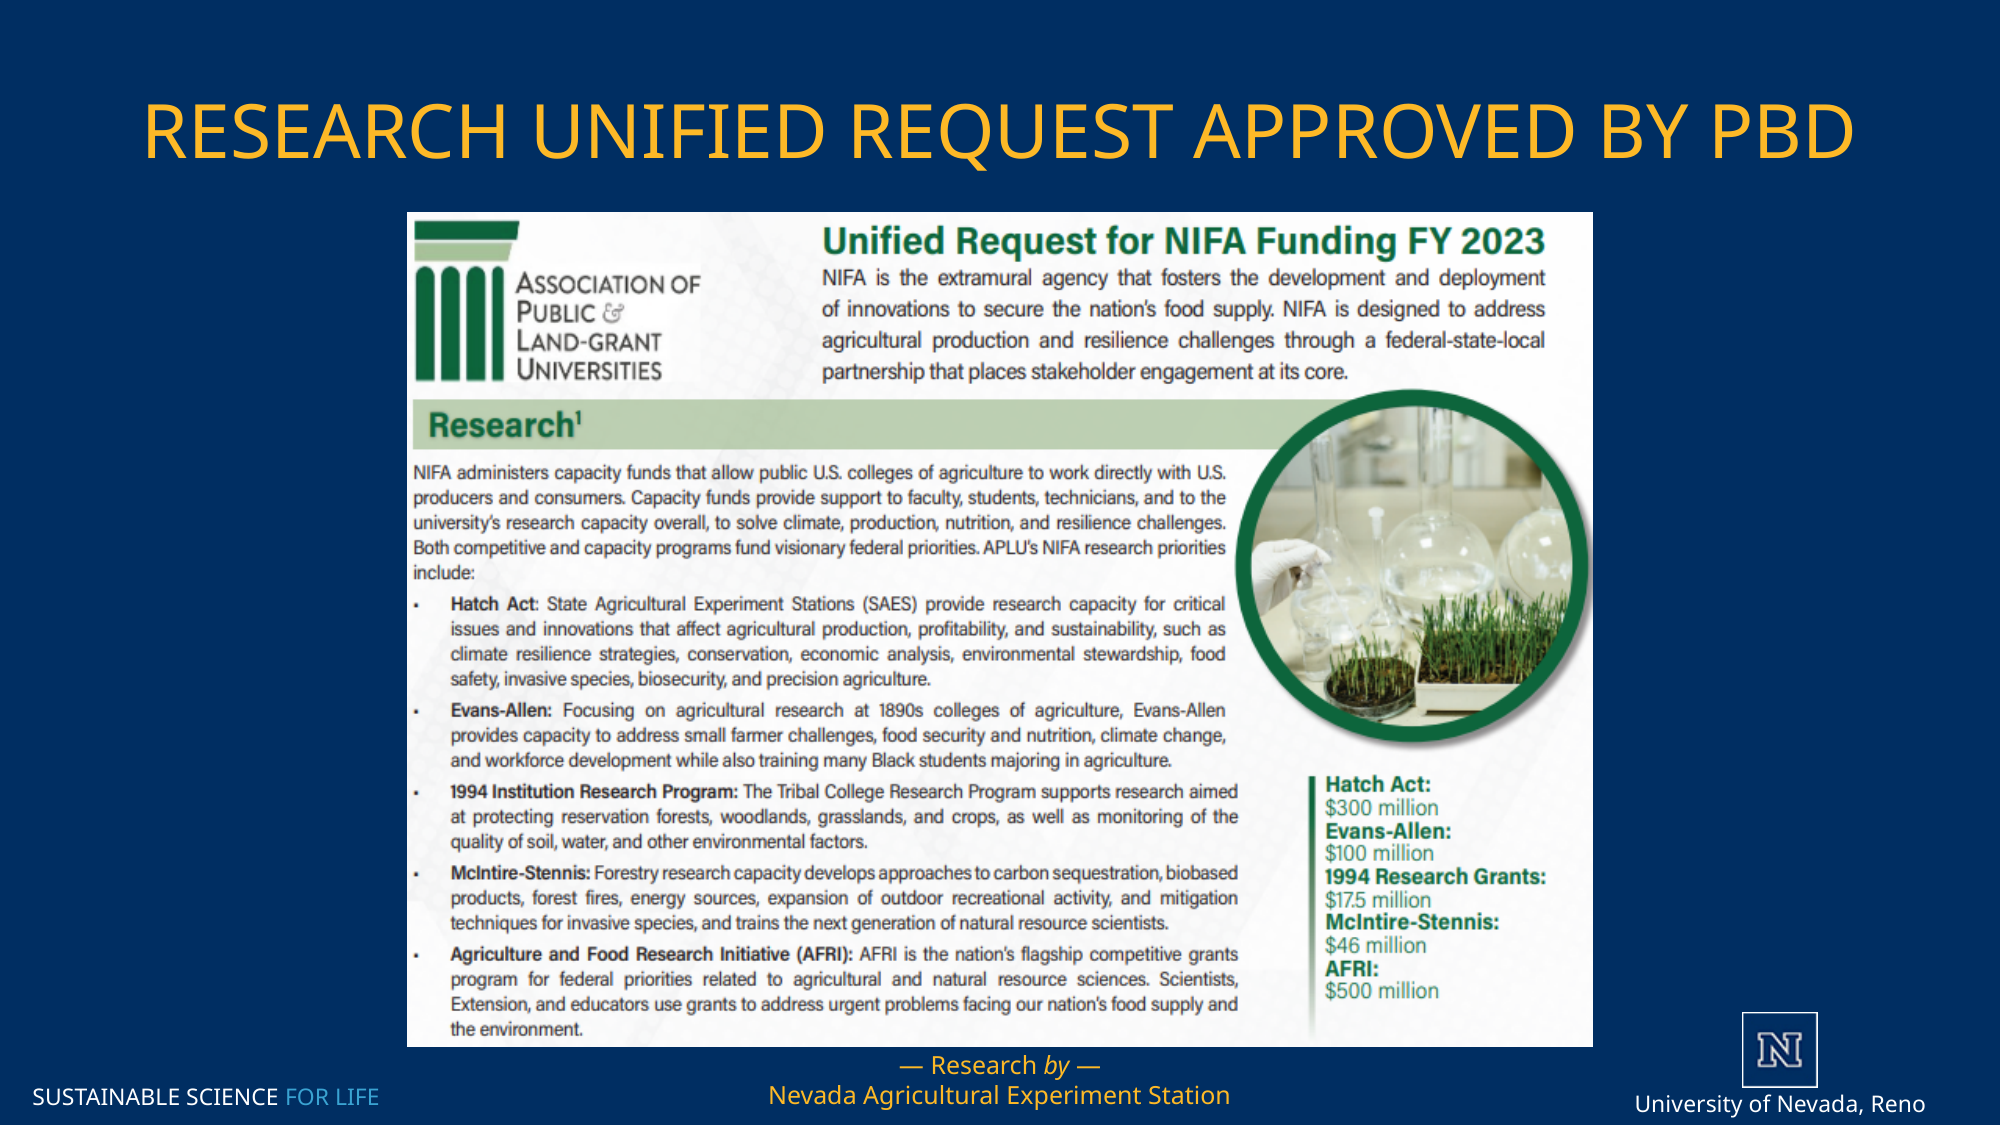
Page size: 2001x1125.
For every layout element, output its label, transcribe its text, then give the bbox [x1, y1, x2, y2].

title Research Unified Request Approved by PBD [66, 45, 1934, 213]
picture [1742, 1012, 1818, 1088]
picture [407, 212, 1593, 1048]
